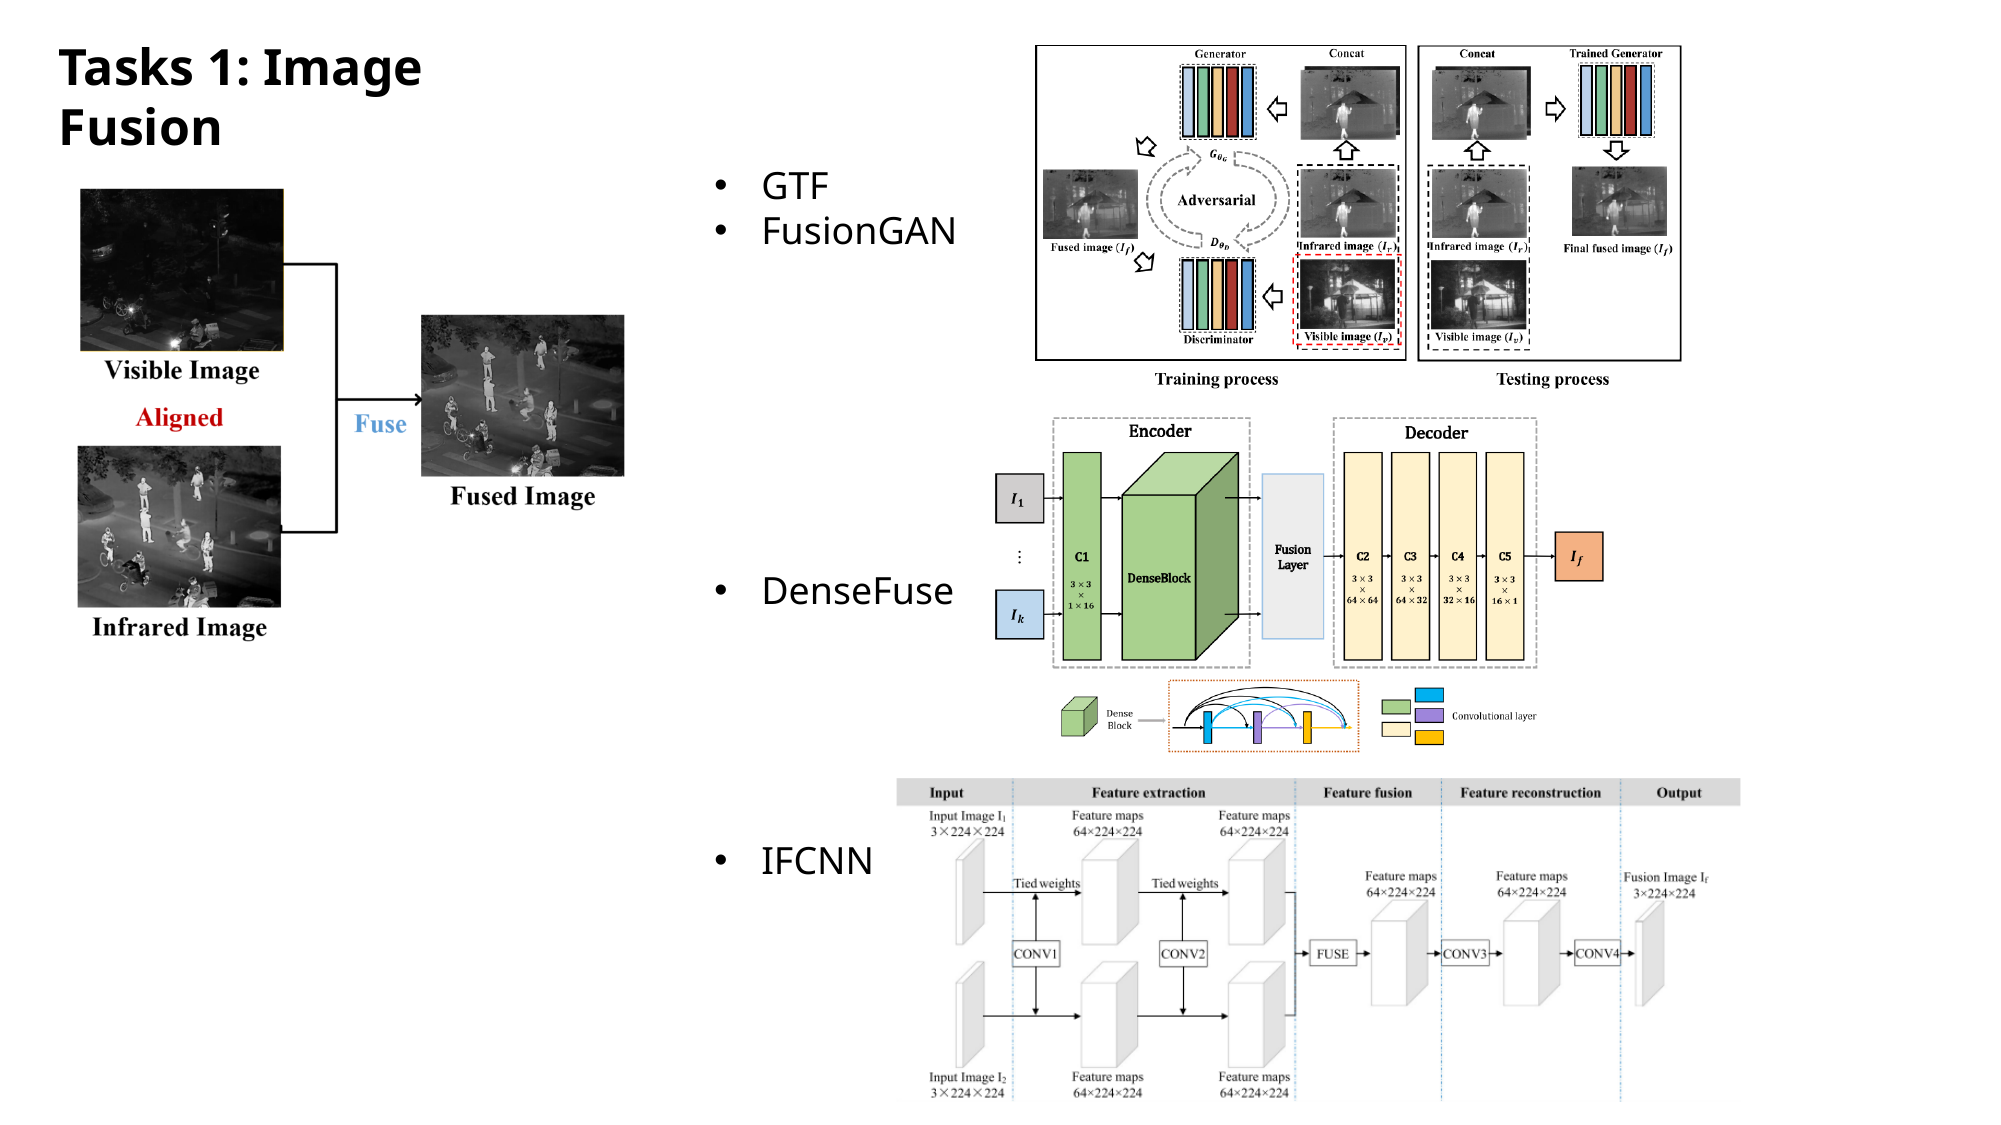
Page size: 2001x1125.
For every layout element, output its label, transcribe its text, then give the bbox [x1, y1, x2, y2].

text_box Tasks 1: Image Fusion [44, 27, 572, 163]
picture [1026, 37, 1690, 391]
picture [986, 410, 1608, 757]
text_box GTF FusionGAN DenseFuse IFCNN [699, 154, 1972, 890]
picture [889, 776, 1747, 1102]
picture [75, 184, 630, 646]
